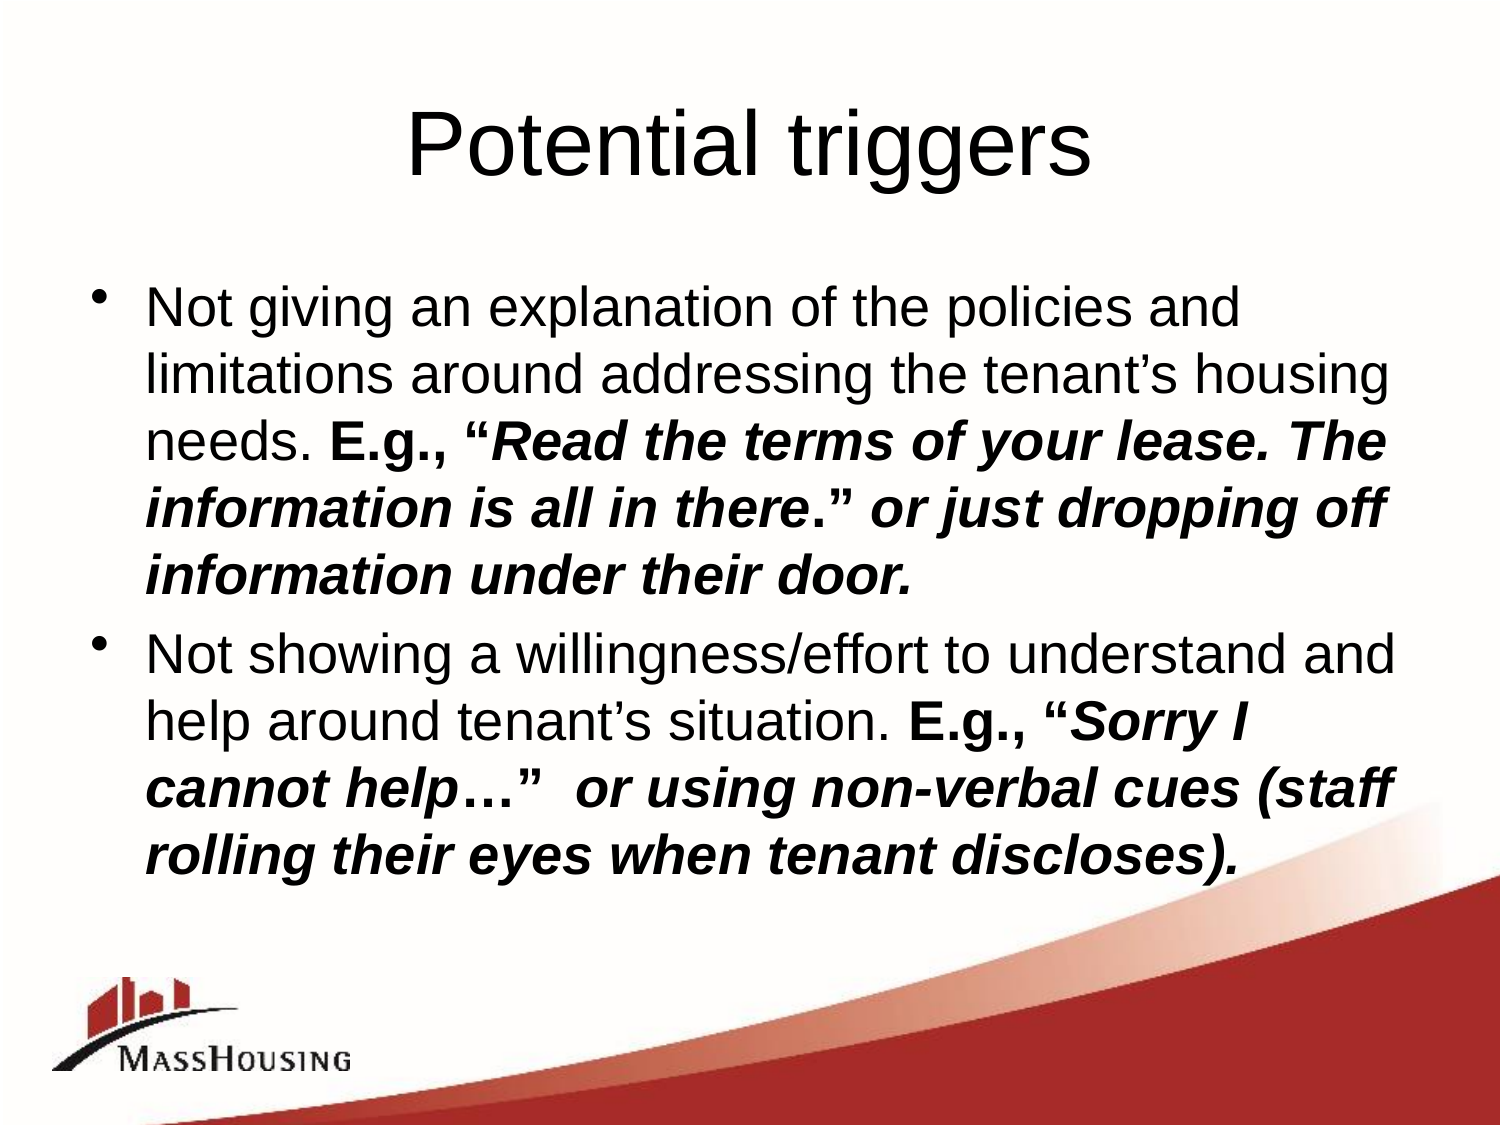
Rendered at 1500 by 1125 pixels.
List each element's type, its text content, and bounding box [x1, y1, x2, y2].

list Not giving an explanation of the policies and limitations around addressing the tenant’s housing needs. E.g., “Read the terms of your lease. The information is all in there.” or just dropping off information under their door. Not showing a willingness/effort to understand and help around tenant’s situation. E.g., “Sorry I cannot help…” or using non-verbal cues (staff rolling their eyes when tenant discloses). [75, 262, 1425, 913]
title Potential triggers [75, 45, 1425, 233]
picture [3, 1, 1500, 1125]
